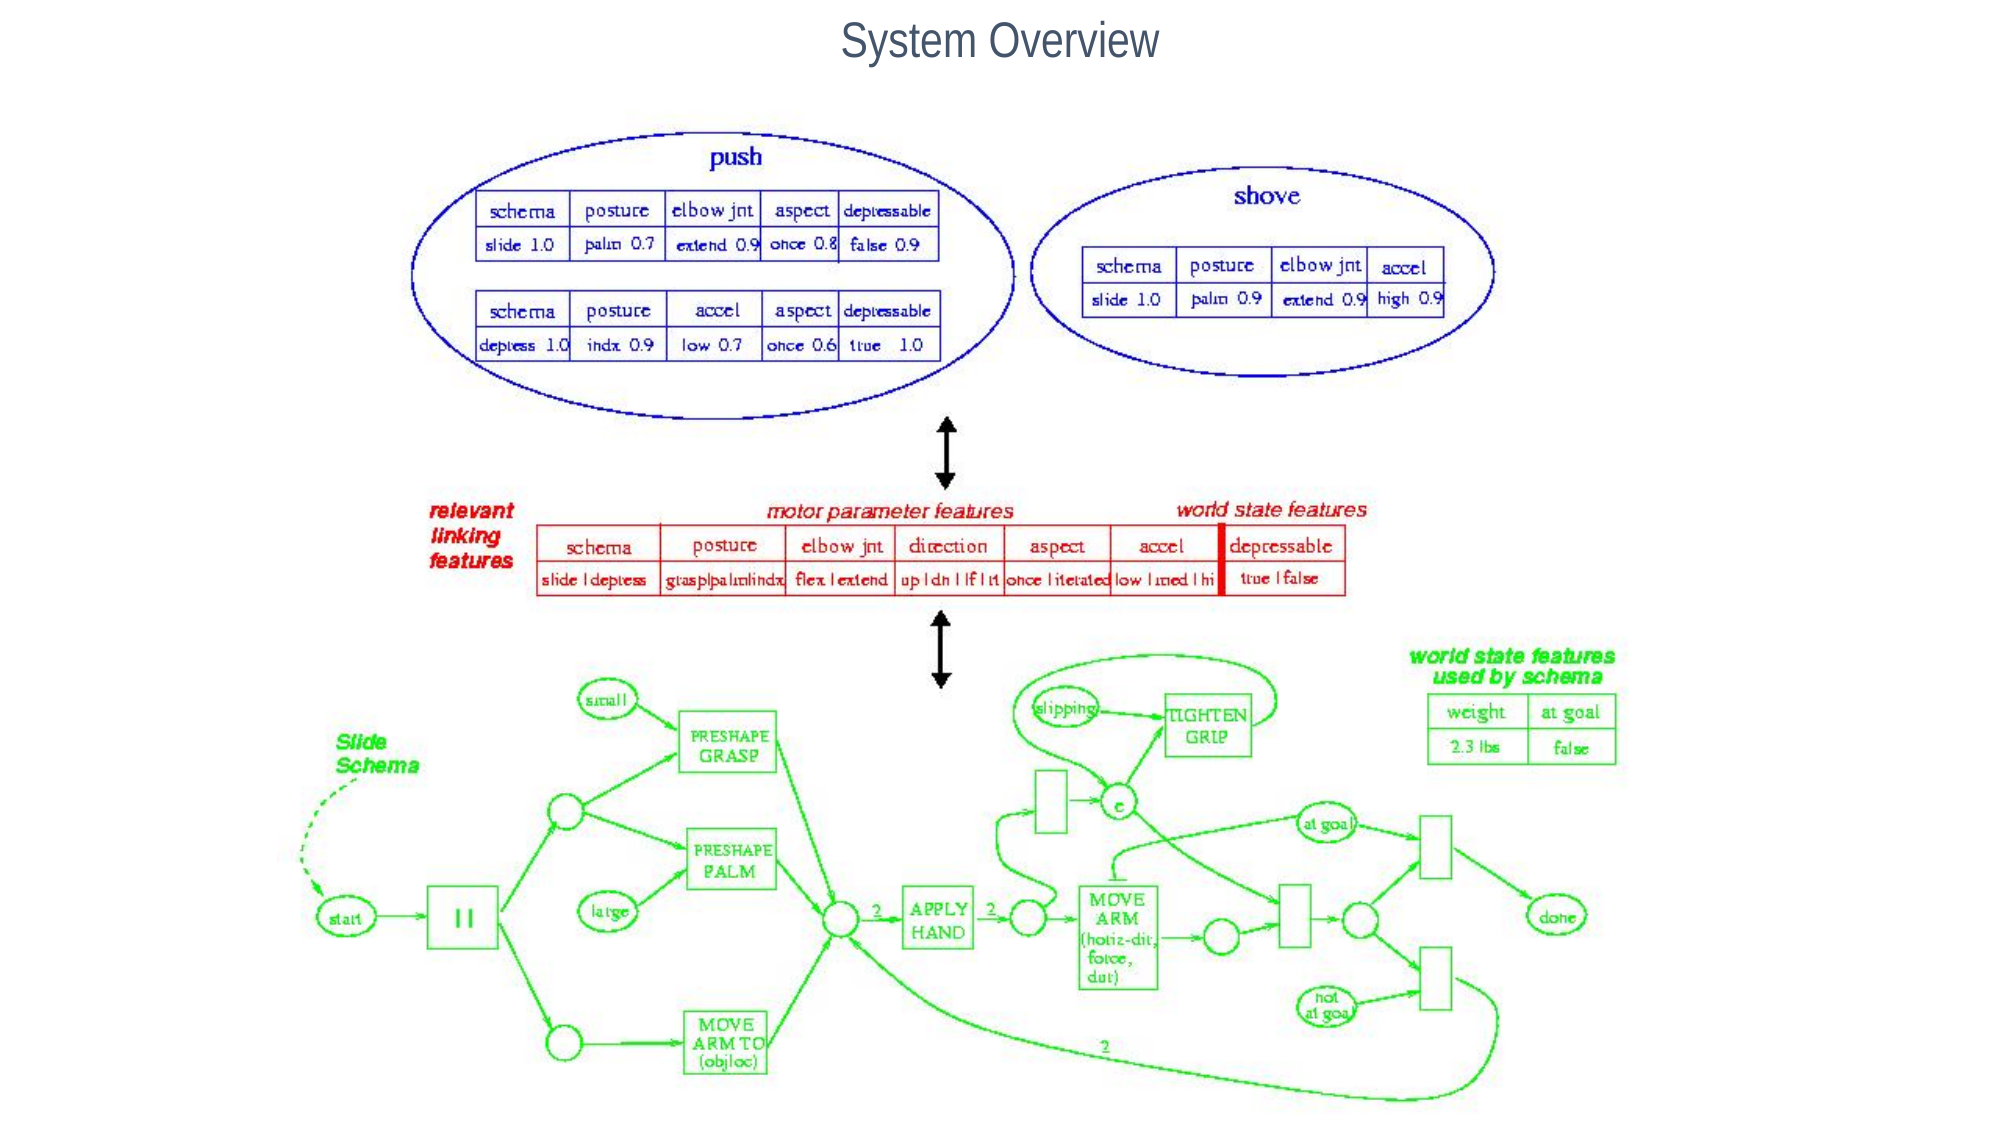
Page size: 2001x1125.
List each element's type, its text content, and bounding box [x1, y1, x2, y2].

picture [277, 62, 1723, 1125]
text_box System Overview [575, 0, 1425, 62]
